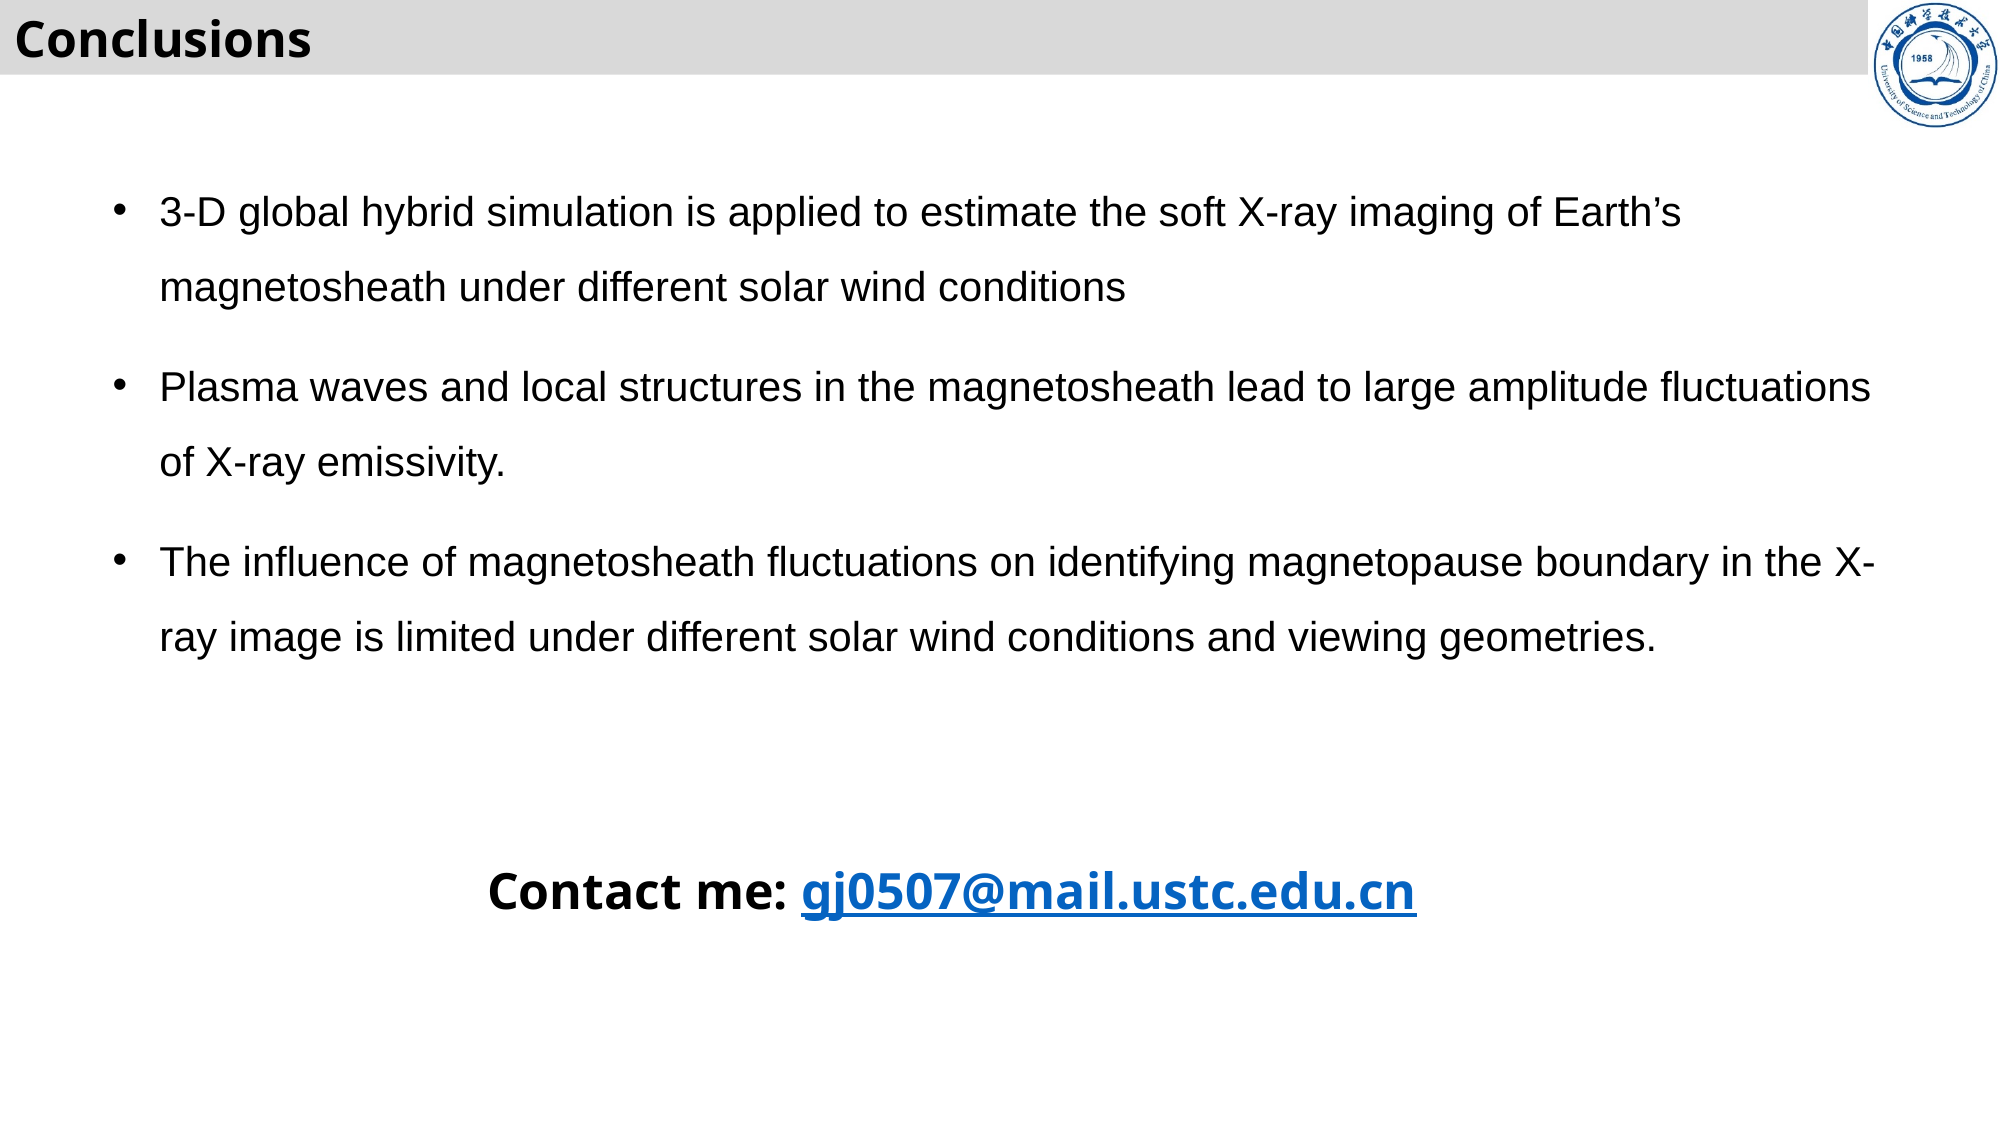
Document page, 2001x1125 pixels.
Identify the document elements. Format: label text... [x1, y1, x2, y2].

text_box 3-D global hybrid simulation is applied to estimate the soft X-ray imaging of Earth’s magnetosheath under different solar wind conditions Plasma waves and local structures in the magnetosheath lead to large amplitude fluctuations of X-ray emissivity. The influence of magnetosheath fluctuations on identifying magnetopause boundary in the X-ray image is limited under different solar wind conditions and viewing geometries. [97, 152, 1903, 667]
text_box Conclusions [0, 0, 1868, 75]
text_box Contact me: gj0507@mail.ustc.edu.cn [454, 851, 1463, 935]
picture [1868, 0, 2000, 128]
